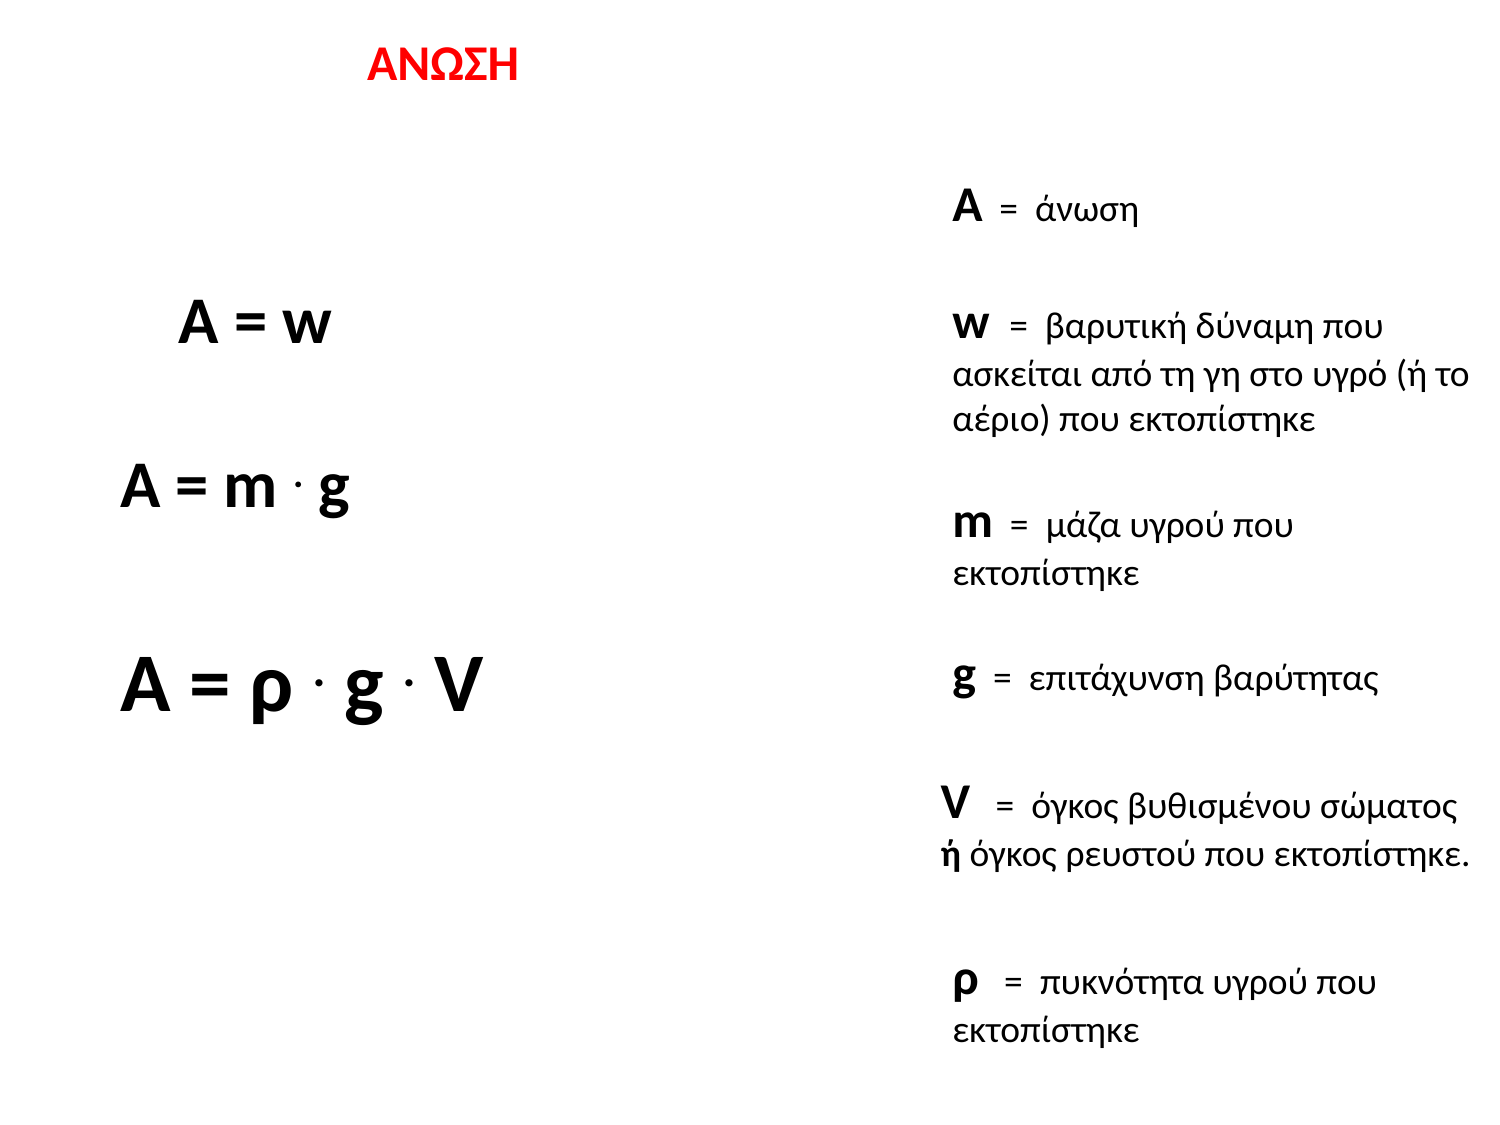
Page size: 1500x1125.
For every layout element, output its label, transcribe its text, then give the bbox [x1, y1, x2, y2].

text_box ρ = πυκνότητα υγρού που εκτοπίστηκε [937, 937, 1500, 1058]
text_box Α = w [163, 269, 598, 365]
text_box w = βαρυτική δύναμη που ασκείται από τη γη στο υγρό (ή το αέριο) που εκτοπίστηκε [937, 281, 1500, 446]
text_box m = μάζα υγρού που εκτοπίστηκε [937, 480, 1500, 601]
text_box ΑΝΩΣΗ [352, 23, 535, 99]
text_box Α = ρ . g . V [105, 621, 539, 736]
text_box V = όγκος βυθισμένου σώματος ή όγκος ρευστού που εκτοπίστηκε. [925, 761, 1500, 882]
text_box Α = m . g [105, 433, 539, 529]
text_box A = άνωση [937, 163, 1500, 239]
text_box g = επιτάχυνση βαρύτητας [937, 632, 1500, 708]
